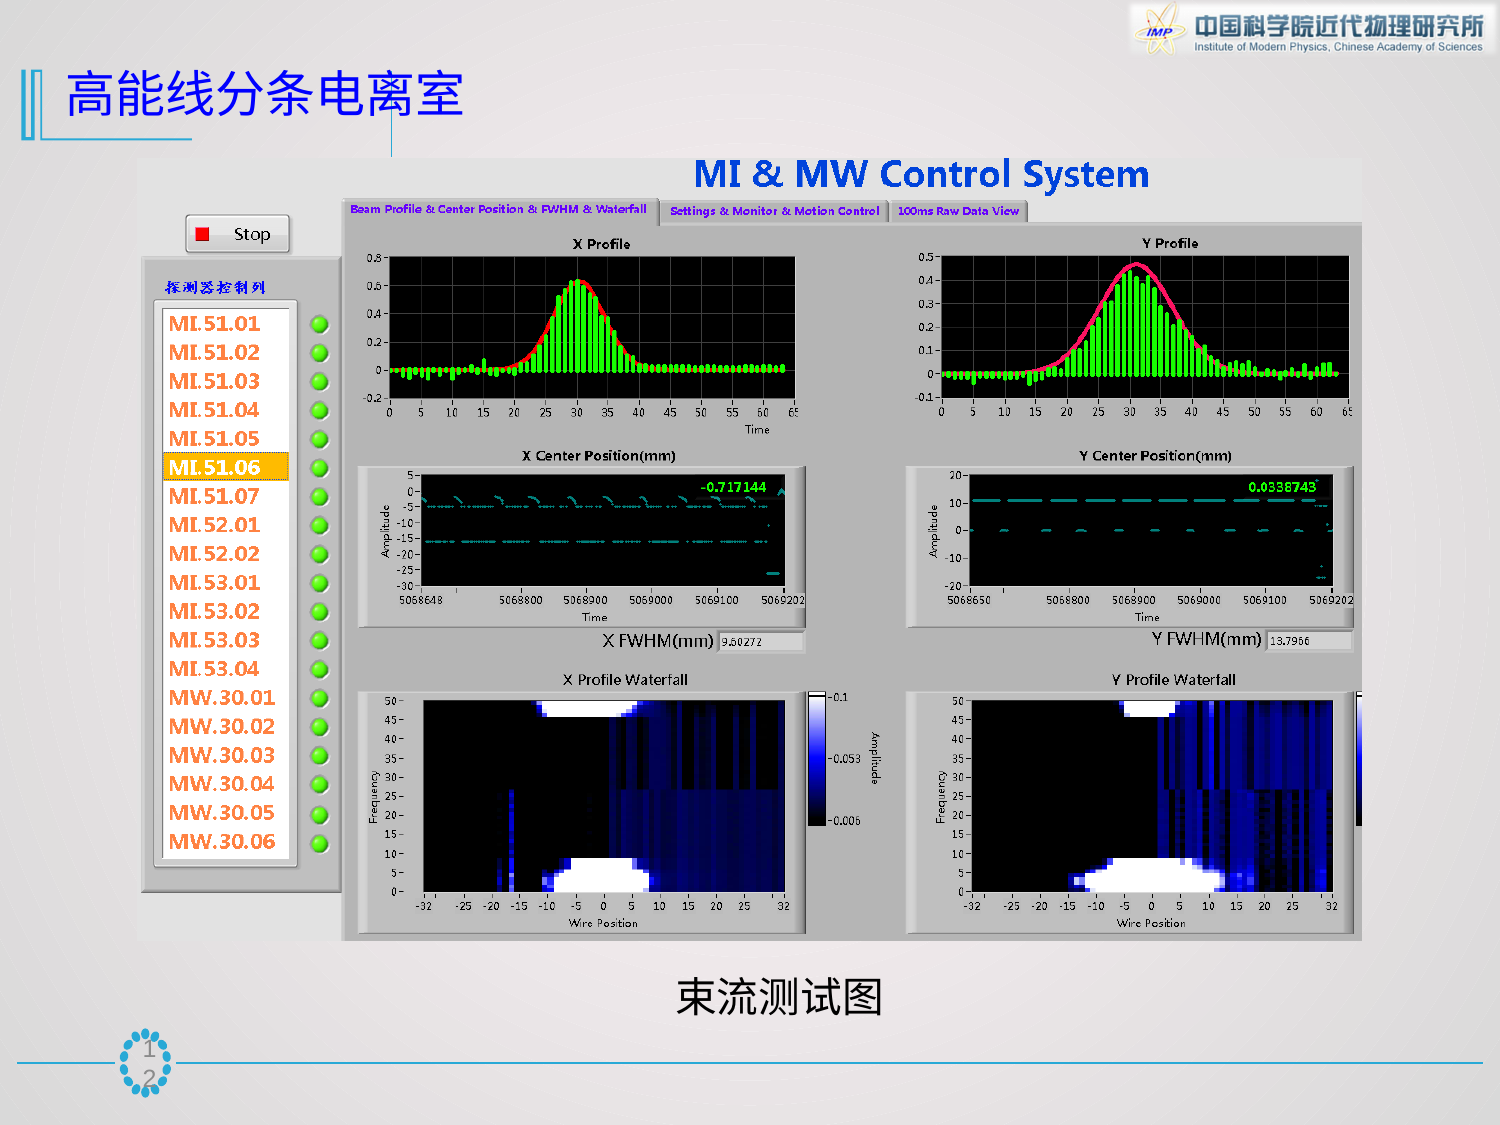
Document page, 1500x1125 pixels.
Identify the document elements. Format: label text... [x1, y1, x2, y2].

picture [1125, 0, 1500, 60]
text_box 高能线分条电离室 [51, 36, 538, 149]
slide_number 12 [127, 1039, 164, 1086]
text_box 束流测试图 [620, 964, 939, 1034]
picture [137, 158, 1362, 941]
